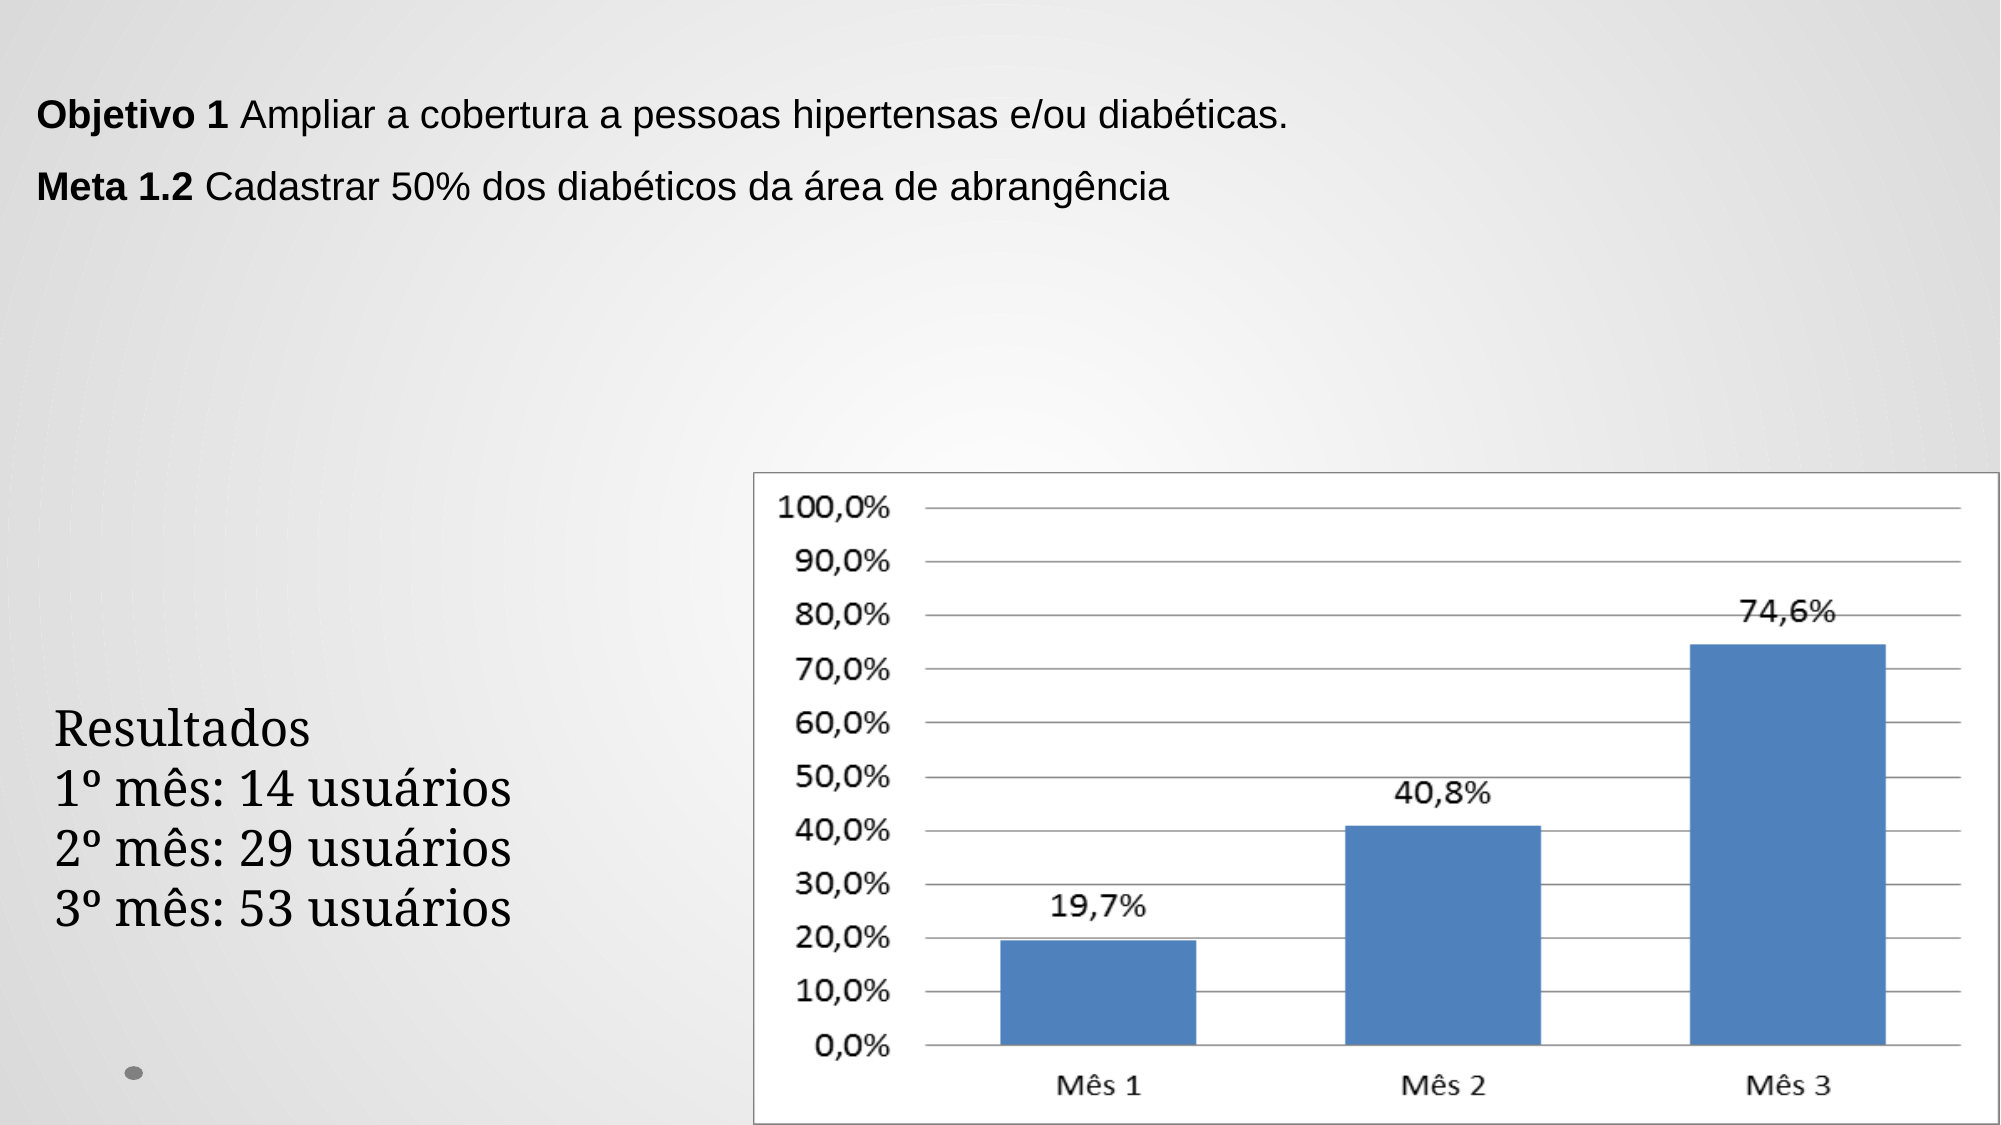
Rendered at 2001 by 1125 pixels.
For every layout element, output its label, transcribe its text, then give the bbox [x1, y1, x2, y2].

title Objetivo 1 Ampliar a cobertura a pessoas hipertensas e/ou diabéticas. Meta 1.2 Cadastrar 50% dos diabéticos da área de abrangência [21, 56, 1965, 216]
text_box Resultados 1º mês: 14 usuários 2º mês: 29 usuários 3º mês: 53 usuários [39, 688, 722, 944]
picture [752, 472, 2000, 1125]
